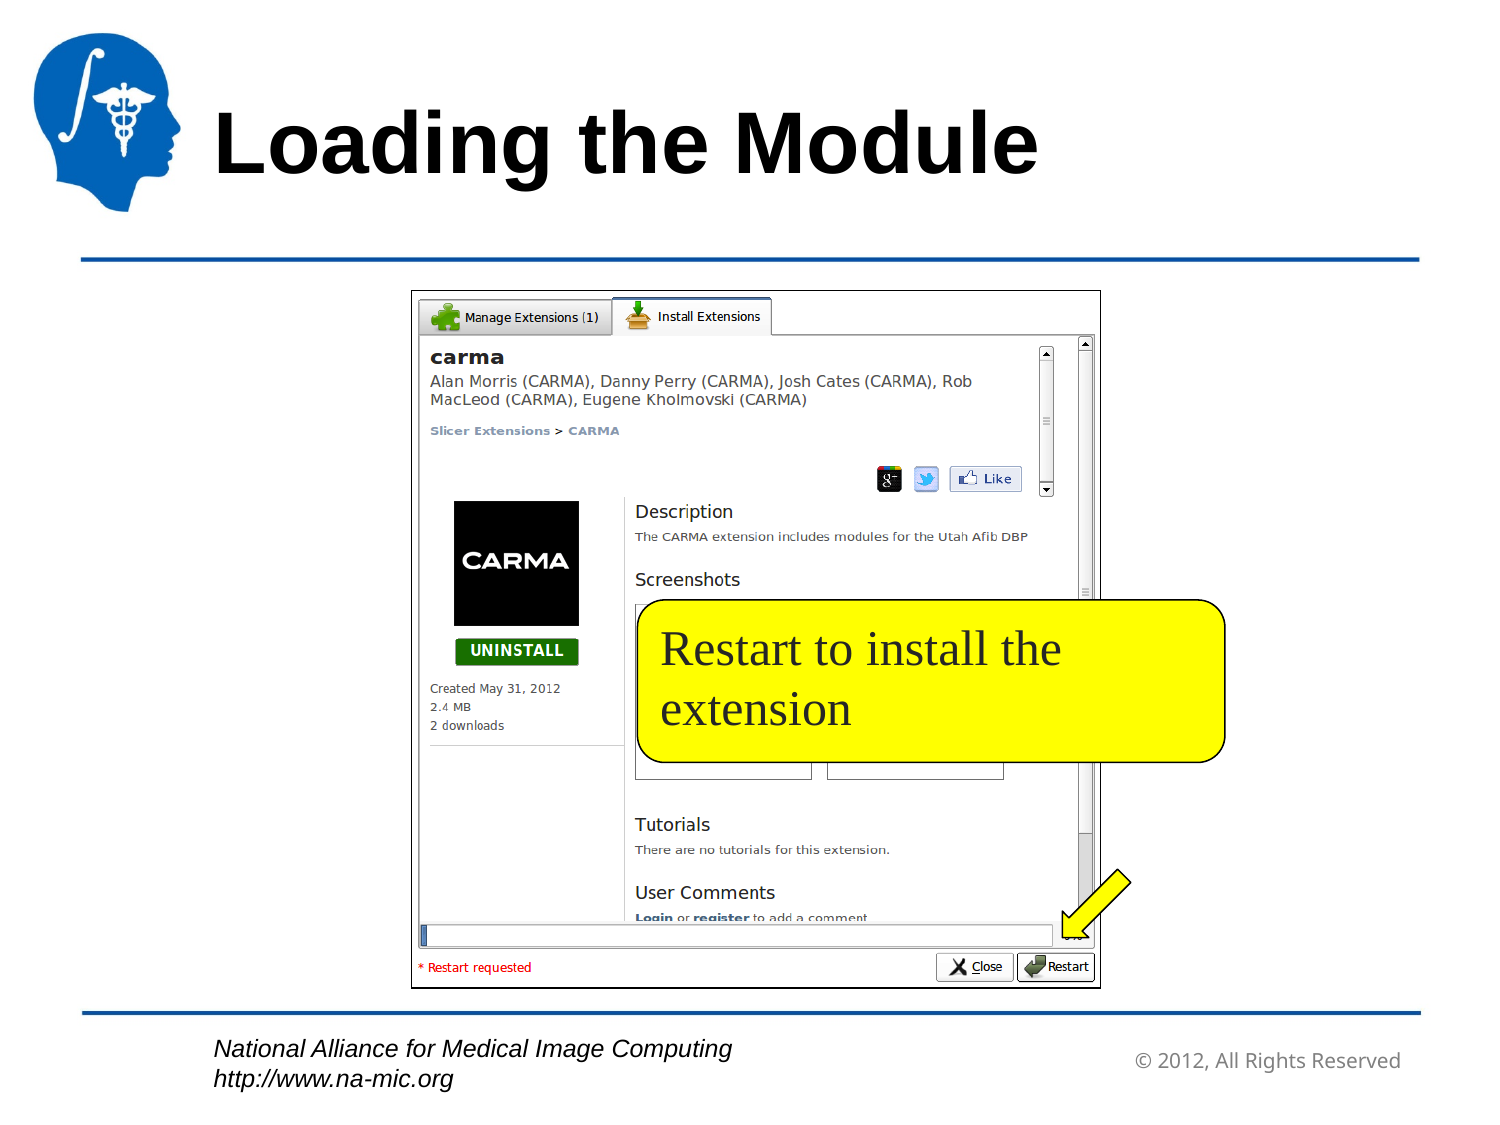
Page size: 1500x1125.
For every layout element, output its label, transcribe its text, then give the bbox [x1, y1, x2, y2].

text_box [1104, 869, 1131, 910]
picture [0, 0, 1500, 1125]
text_box © 2012, All Rights Reserved [1087, 1039, 1417, 1080]
text_box Restart to install the extension [1104, 599, 1225, 763]
title Loading the Module [199, 26, 1386, 252]
